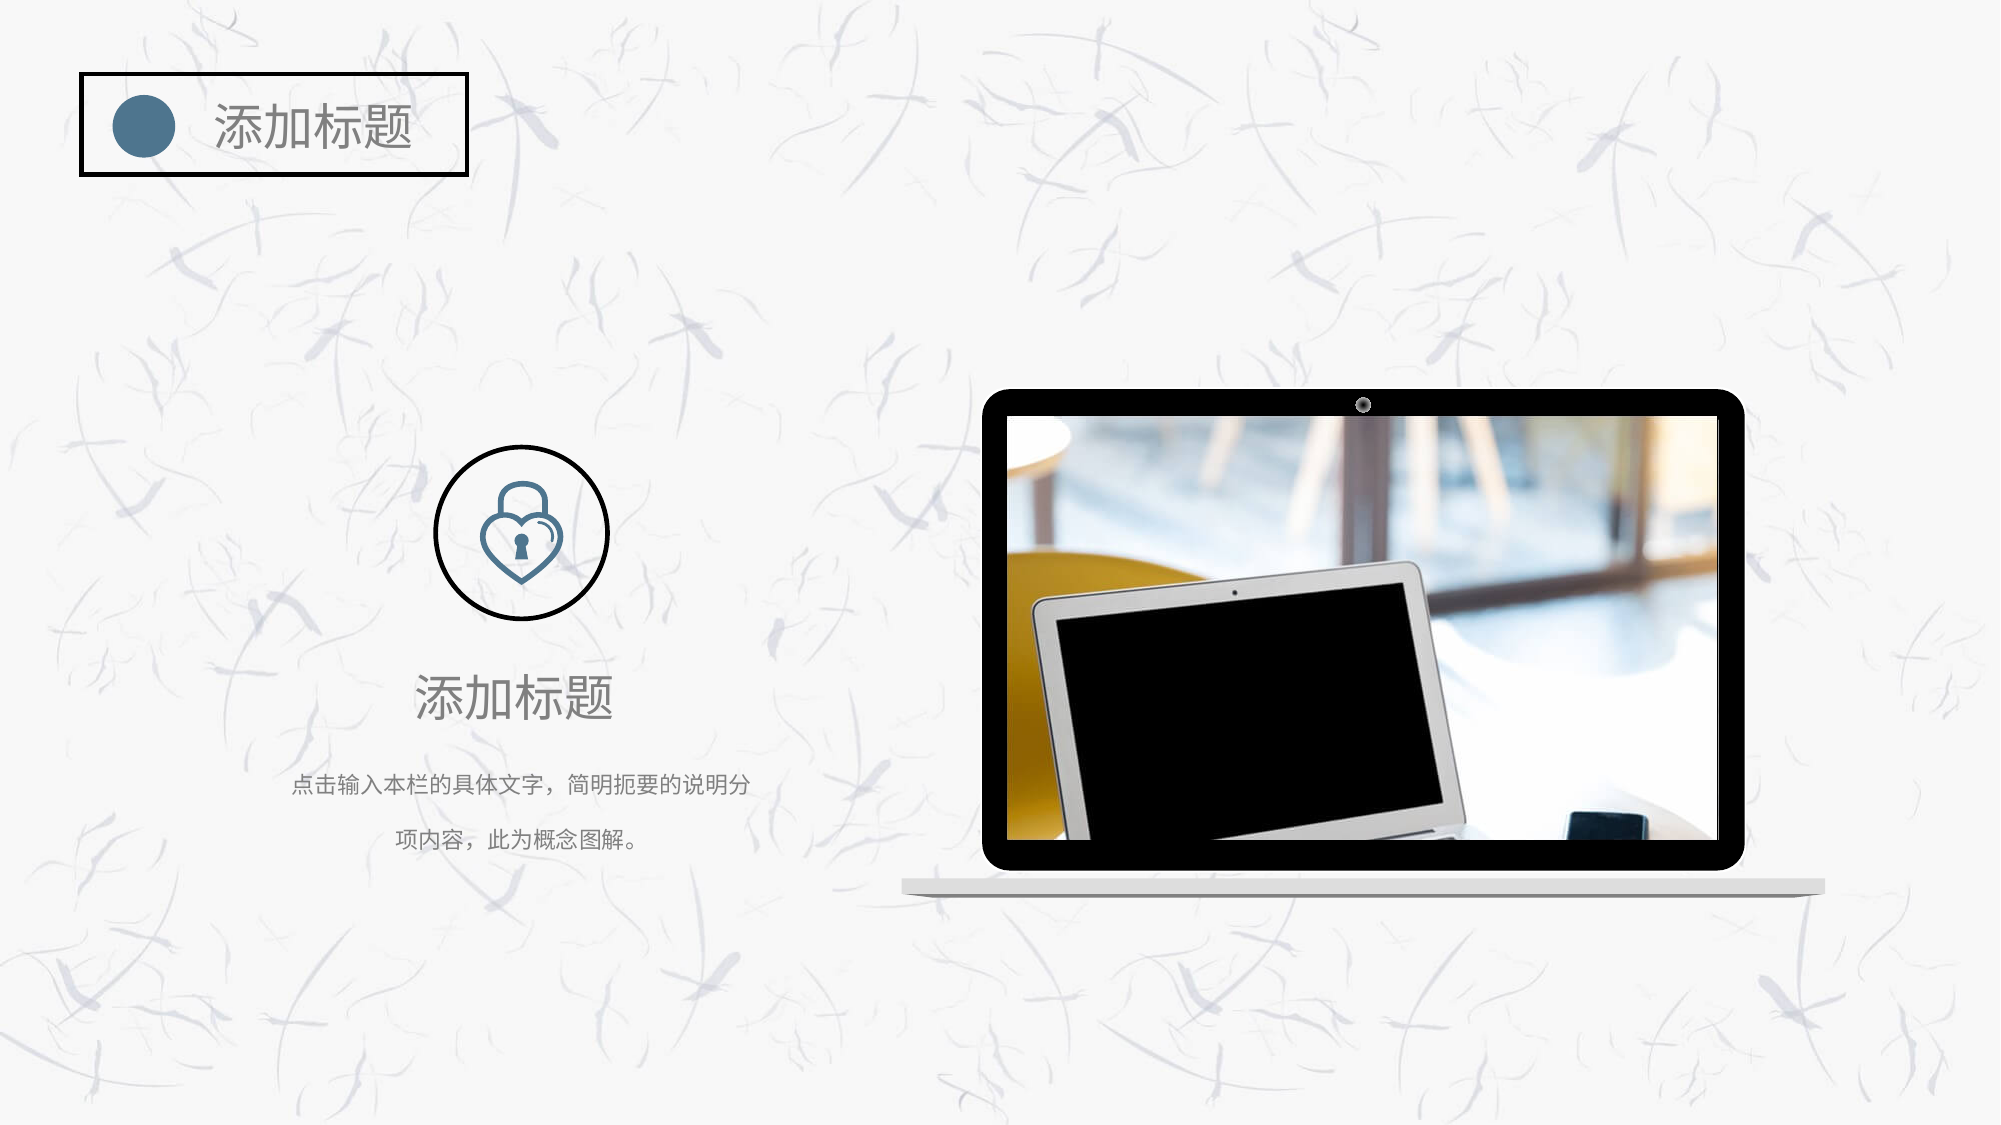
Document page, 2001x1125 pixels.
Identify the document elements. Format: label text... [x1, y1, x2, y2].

text_box 点击输入本栏的具体文字，简明扼要的说明分项内容，此为概念图解。 [274, 725, 769, 871]
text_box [901, 878, 1826, 898]
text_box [980, 387, 1747, 873]
text_box [111, 93, 177, 159]
text_box 添加标题 [394, 654, 635, 725]
text_box 添加标题 [198, 88, 444, 164]
text_box [81, 73, 468, 176]
text_box [434, 446, 609, 620]
text_box [479, 480, 564, 586]
picture [0, 0, 2001, 1125]
